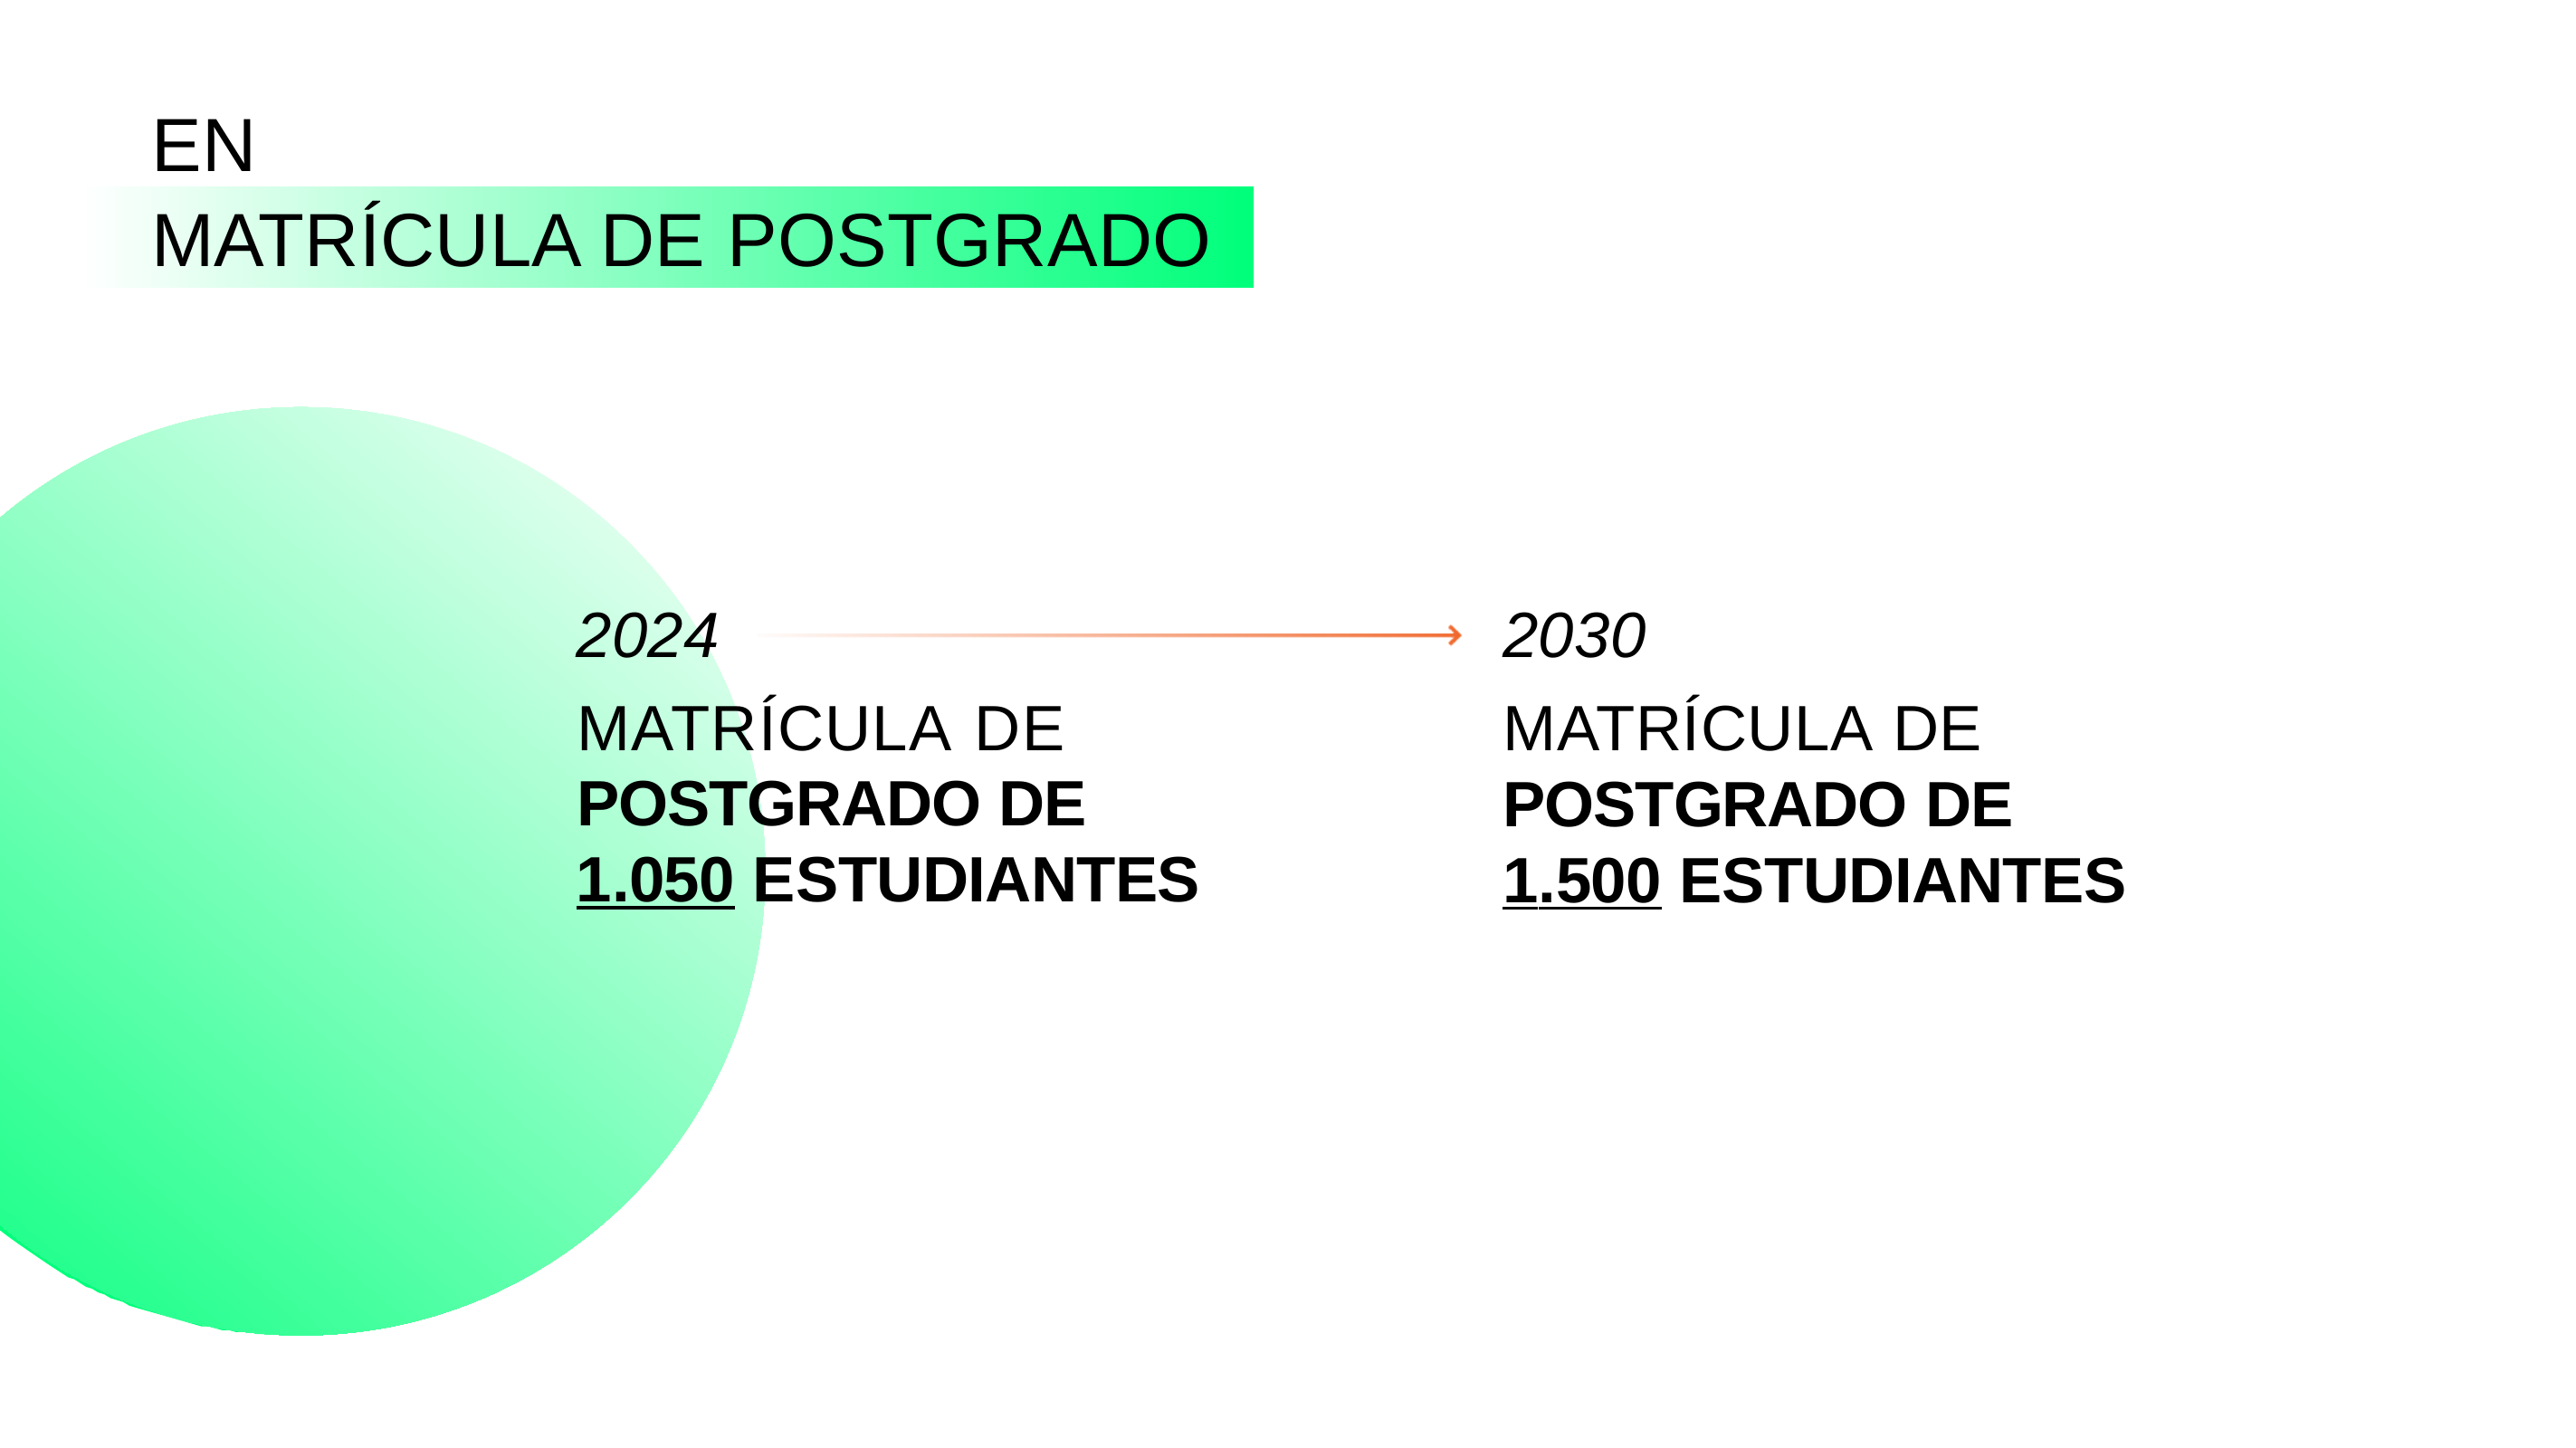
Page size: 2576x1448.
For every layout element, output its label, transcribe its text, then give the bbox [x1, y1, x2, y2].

text_box EN [149, 94, 338, 187]
picture [732, 616, 1487, 655]
text_box 2030 MATRÍCULA DE POSTGRADO DE 1.500 ESTUDIANTES [1501, 574, 2182, 916]
text_box 2024 MATRÍCULA DE POSTGRADO DE 1.050 ESTUDIANTES [574, 574, 1213, 915]
title MATRÍCULA DE POSTGRADO [35, 188, 1345, 433]
text_box [0, 433, 764, 1336]
